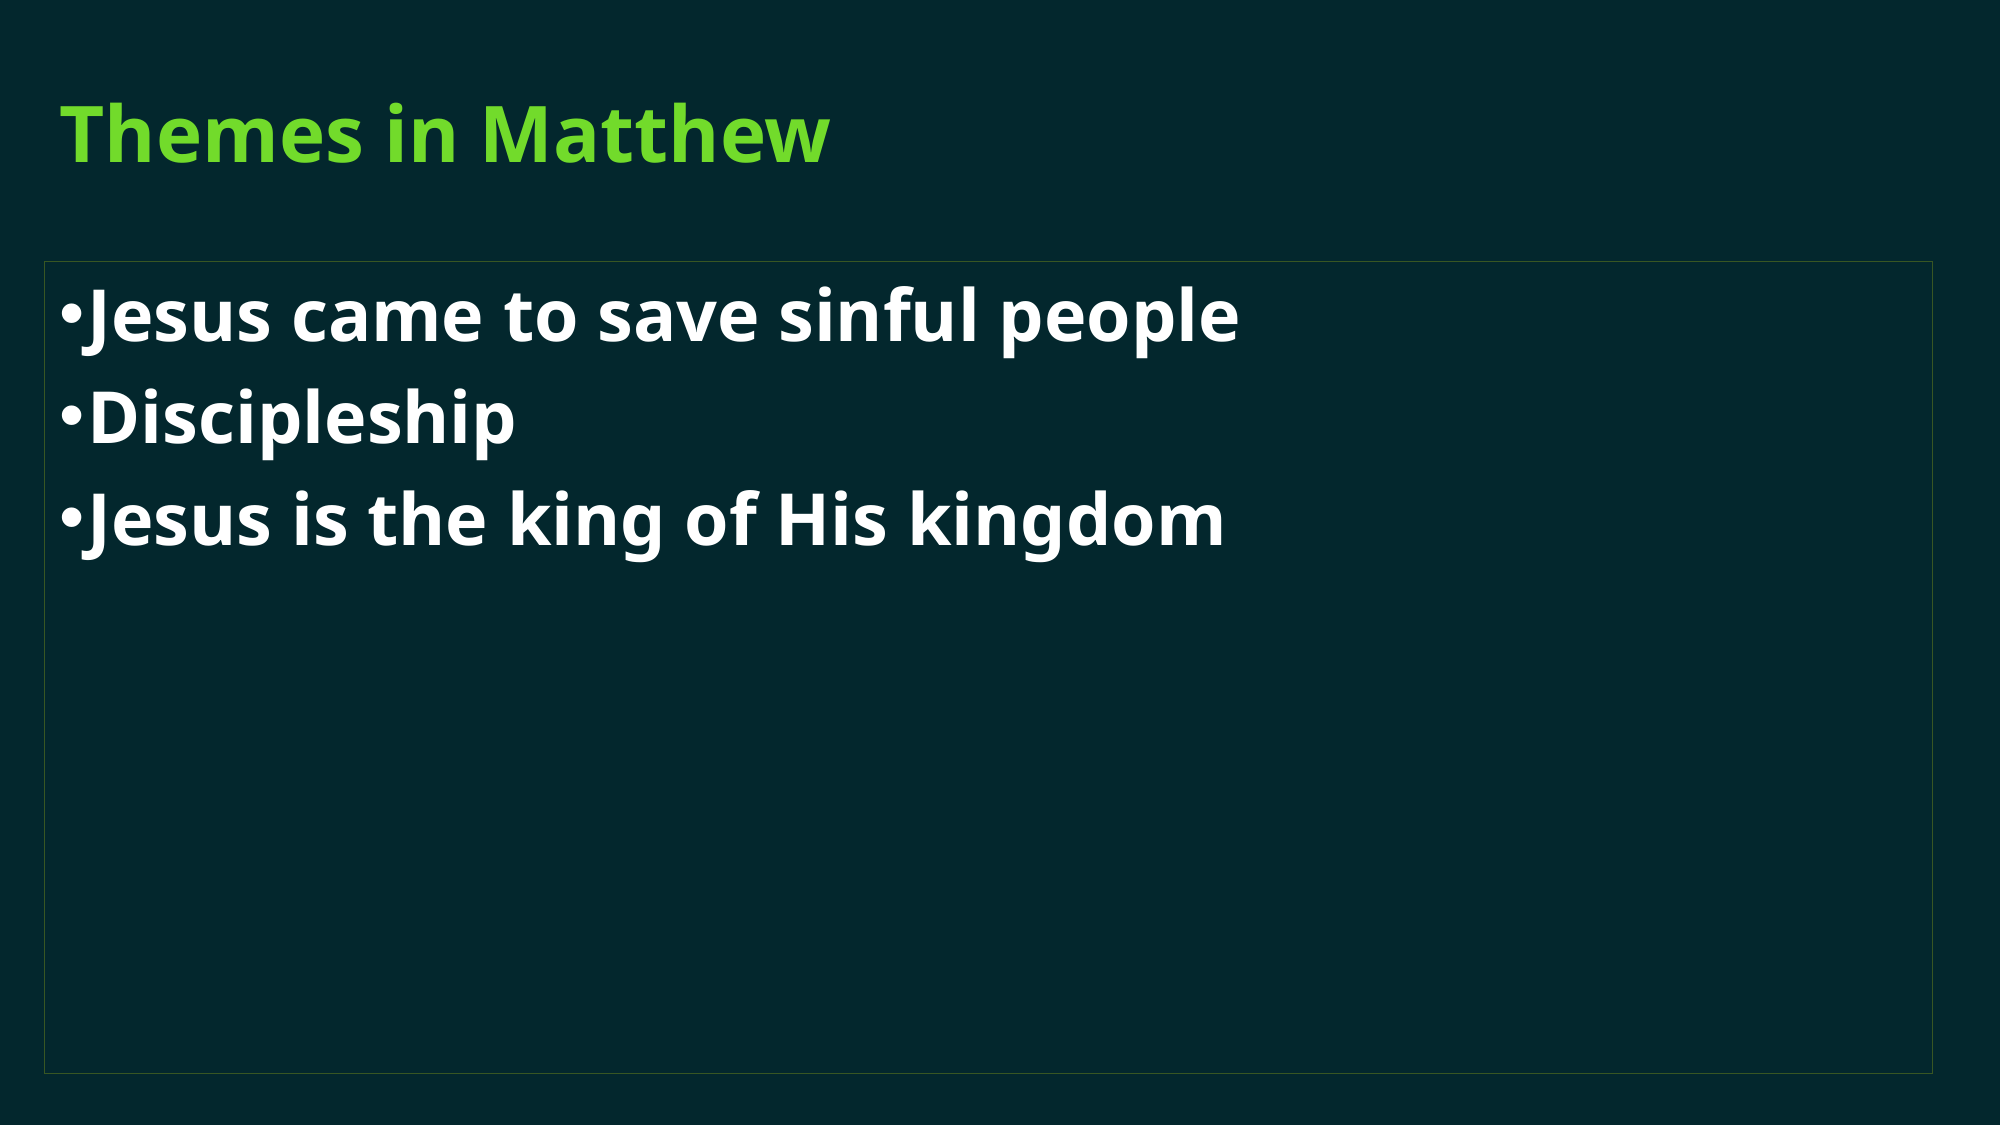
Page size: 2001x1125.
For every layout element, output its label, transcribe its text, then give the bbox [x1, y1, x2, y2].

list Jesus came to save sinful people Discipleship Jesus is the king of His kingdom [44, 261, 1933, 1074]
title Themes in Matthew [44, 22, 1933, 240]
